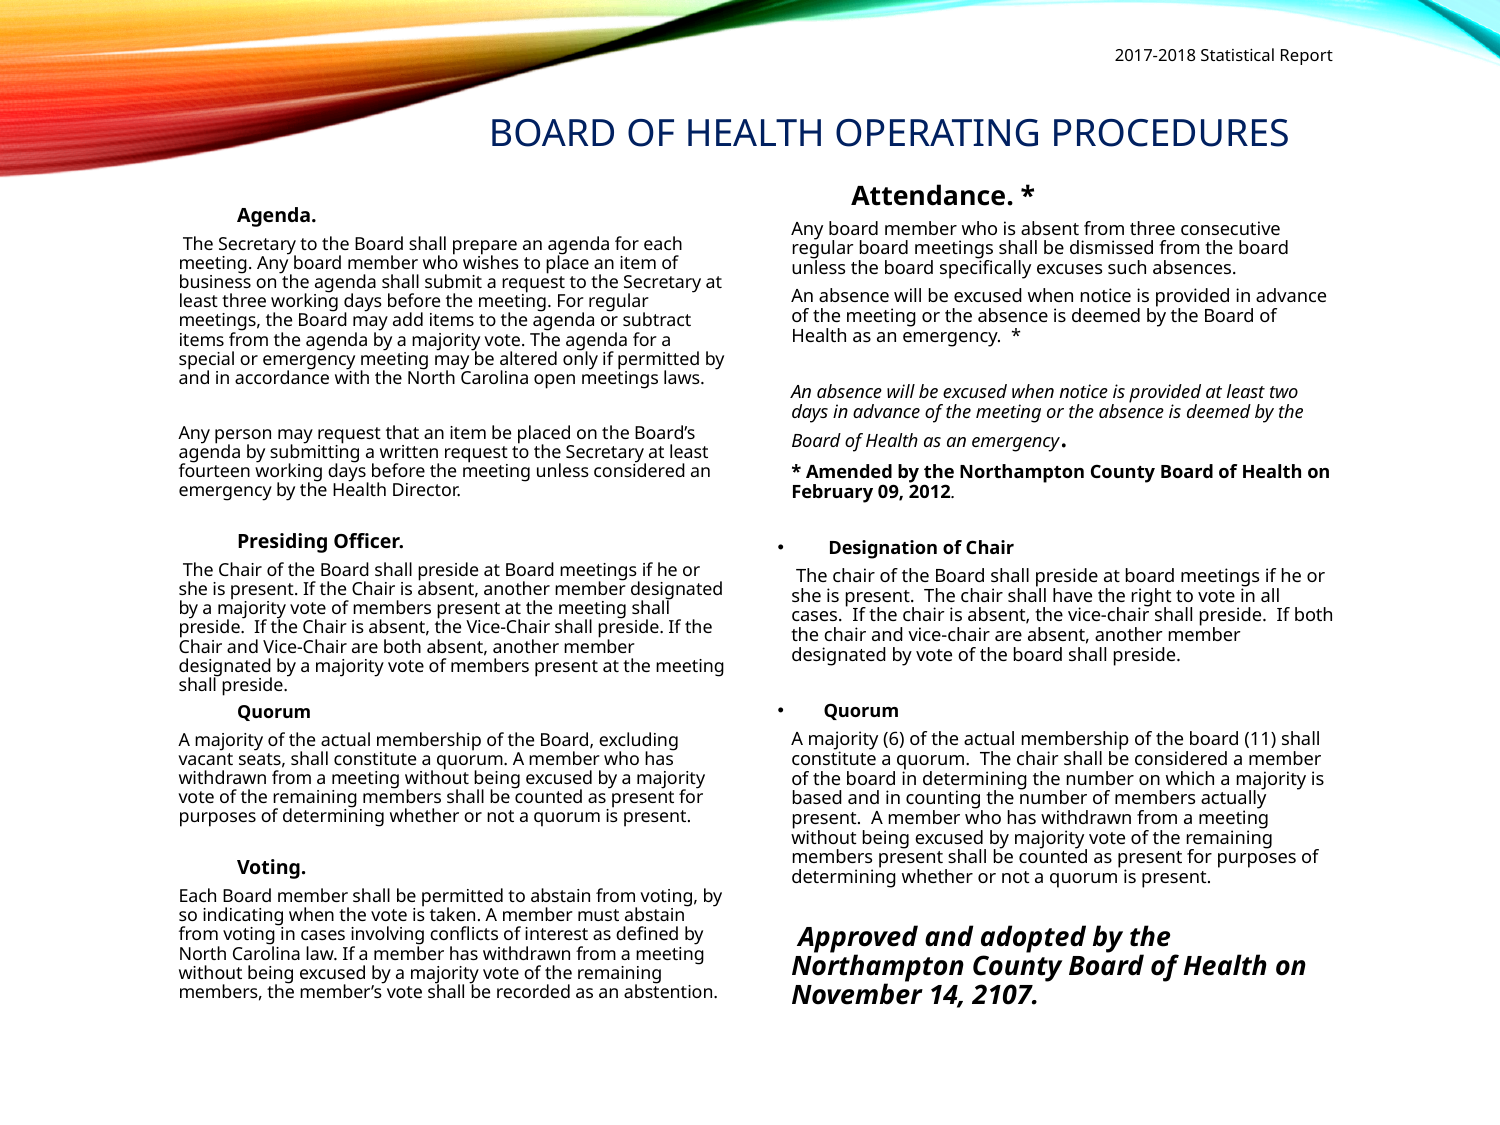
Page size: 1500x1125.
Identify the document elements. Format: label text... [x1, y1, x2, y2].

title Board of Health Operating Procedures [162, 99, 1315, 169]
picture [0, 0, 1500, 178]
text_box 2017-2018 Statistical Report [1099, 37, 1413, 93]
list Agenda. The Secretary to the Board shall prepare an agenda for each meeting. Any board member who wishes to place an item of business on the agenda shall submit a request to the Secretary at least three working days before the meeting. For regular meetings, the Board may add items to the agenda or subtract items from the agenda by a majority vote. The agenda for a special or emergency meeting may be altered only if permitted by and in accordance with the North Carolina open meetings laws. Any person may request that an item be placed on the Board’s agenda by submitting a written request to the Secretary at least fourteen working days before the meeting unless considered an emergency by the Health Director. Presiding Officer. The Chair of the Board shall preside at Board meetings if he or she is present. If the Chair is absent, another member designated by a majority vote of members present at the meeting shall preside. If the Chair is absent, the Vice-Chair shall preside. If the Chair and Vice-Chair are both absent, another member designated by a majority vote of members present at the meeting shall preside. Quorum A majority of the actual membership of the Board, excluding vacant seats, shall constitute a quorum. A member who has withdrawn from a meeting without being excused by a majority vote of the remaining members shall be counted as present for purposes of determining whether or not a quorum is present. Voting. Each Board member shall be permitted to abstain from voting, by so indicating when the vote is taken. A member must abstain from voting in cases involving conflicts of interest as defined by North Carolina law. If a member has withdrawn from a meeting without being excused by a majority vote of the remaining members, the member’s vote shall be recorded as an abstention. [150, 174, 745, 1013]
list Attendance. * Any board member who is absent from three consecutive regular board meetings shall be dismissed from the board unless the board specifically excuses such absences. An absence will be excused when notice is provided in advance of the meeting or the absence is deemed by the Board of Health as an emergency. * An absence will be excused when notice is provided at least two days in advance of the meeting or the absence is deemed by the Board of Health as an emergency. * Amended by the Northampton County Board of Health on February 09, 2012. Designation of Chair The chair of the Board shall preside at board meetings if he or she is present. The chair shall have the right to vote in all cases. If the chair is absent, the vice-chair shall preside. If both the chair and vice-chair are absent, another member designated by vote of the board shall preside. Quorum A majority (6) of the actual membership of the board (11) shall constitute a quorum. The chair shall be considered a member of the board in determining the number on which a majority is based and in counting the number of members actually present. A member who has withdrawn from a meeting without being excused by majority vote of the remaining members present shall be counted as present for purposes of determining whether or not a quorum is present. Approved and adopted by the Northampton County Board of Health on November 14, 2107. [762, 174, 1351, 1038]
